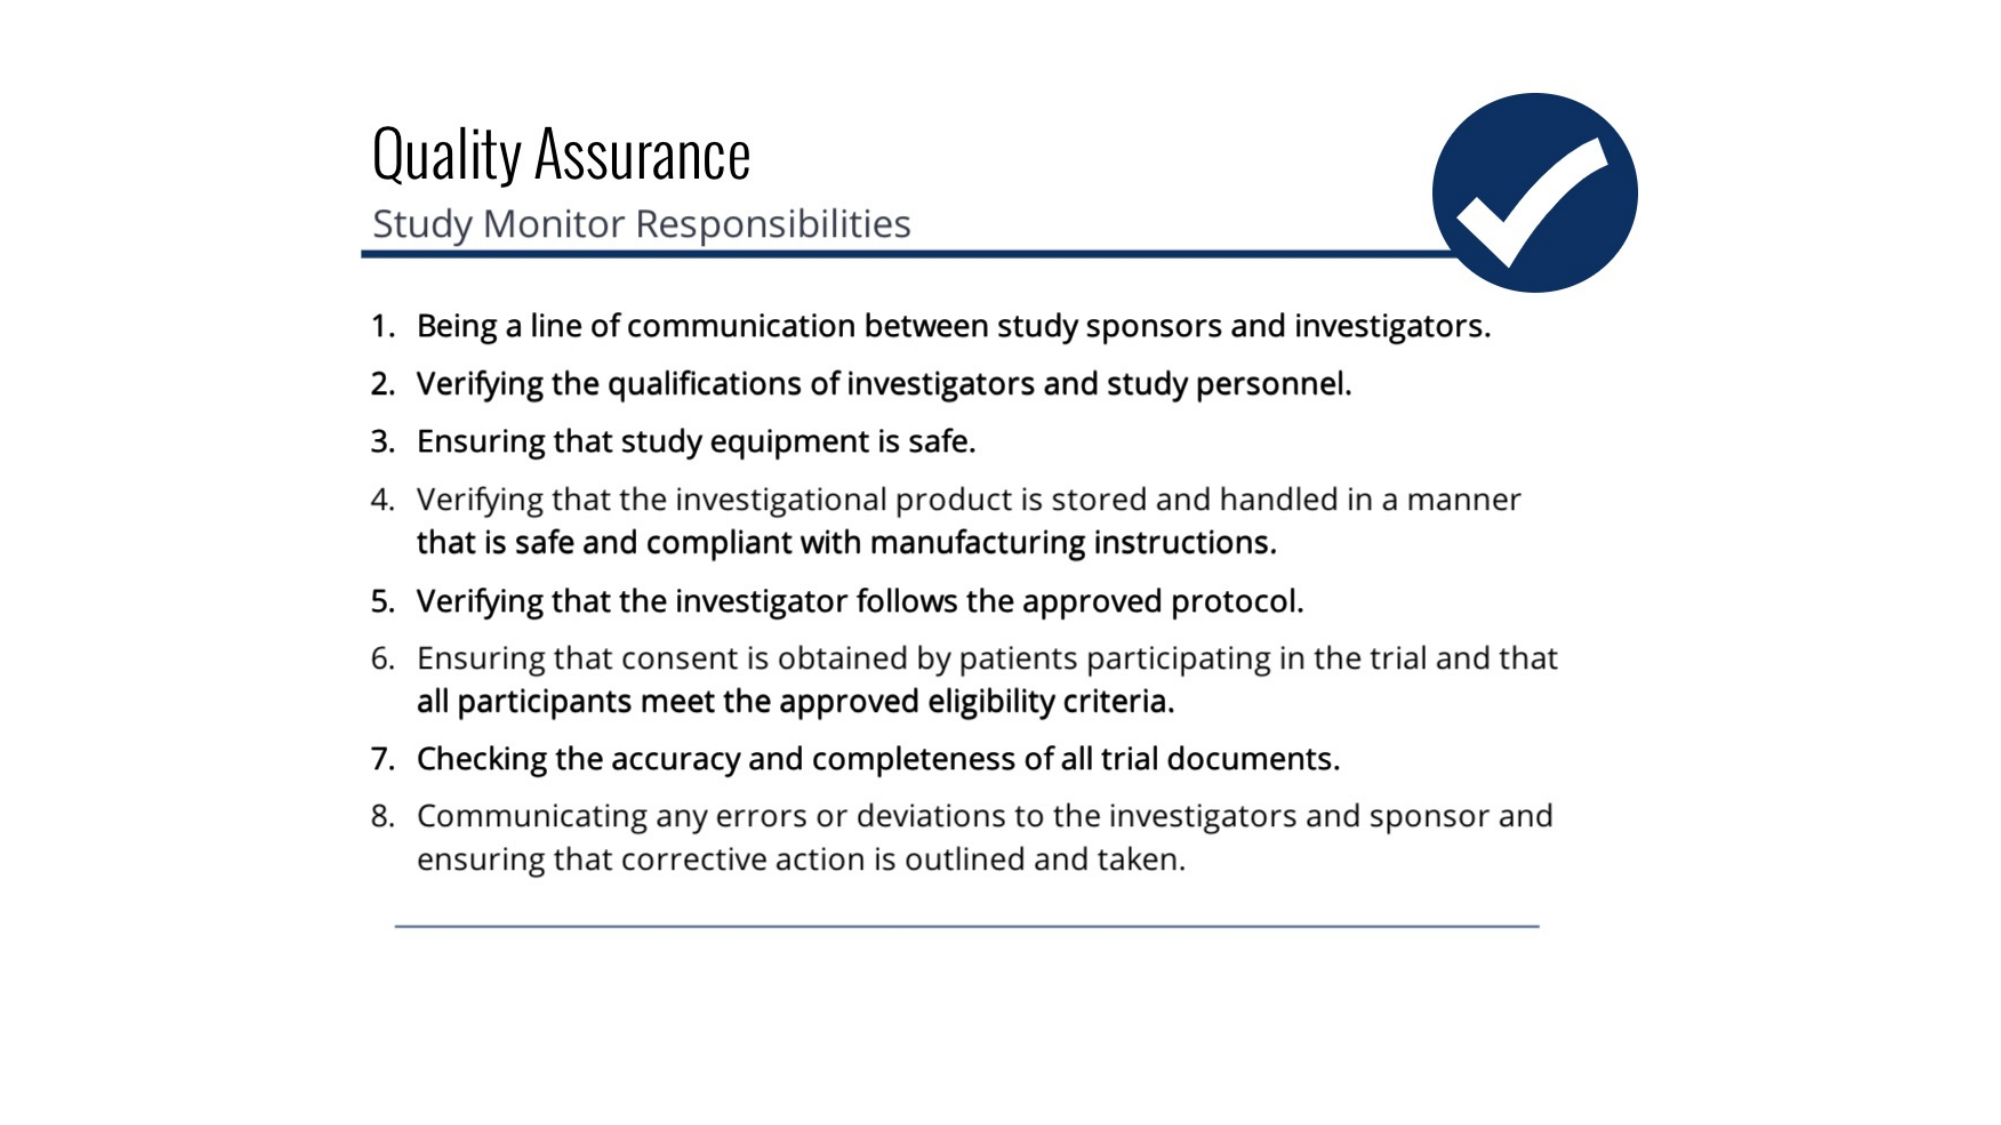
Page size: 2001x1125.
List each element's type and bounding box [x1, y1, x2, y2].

picture [306, 45, 1693, 1080]
